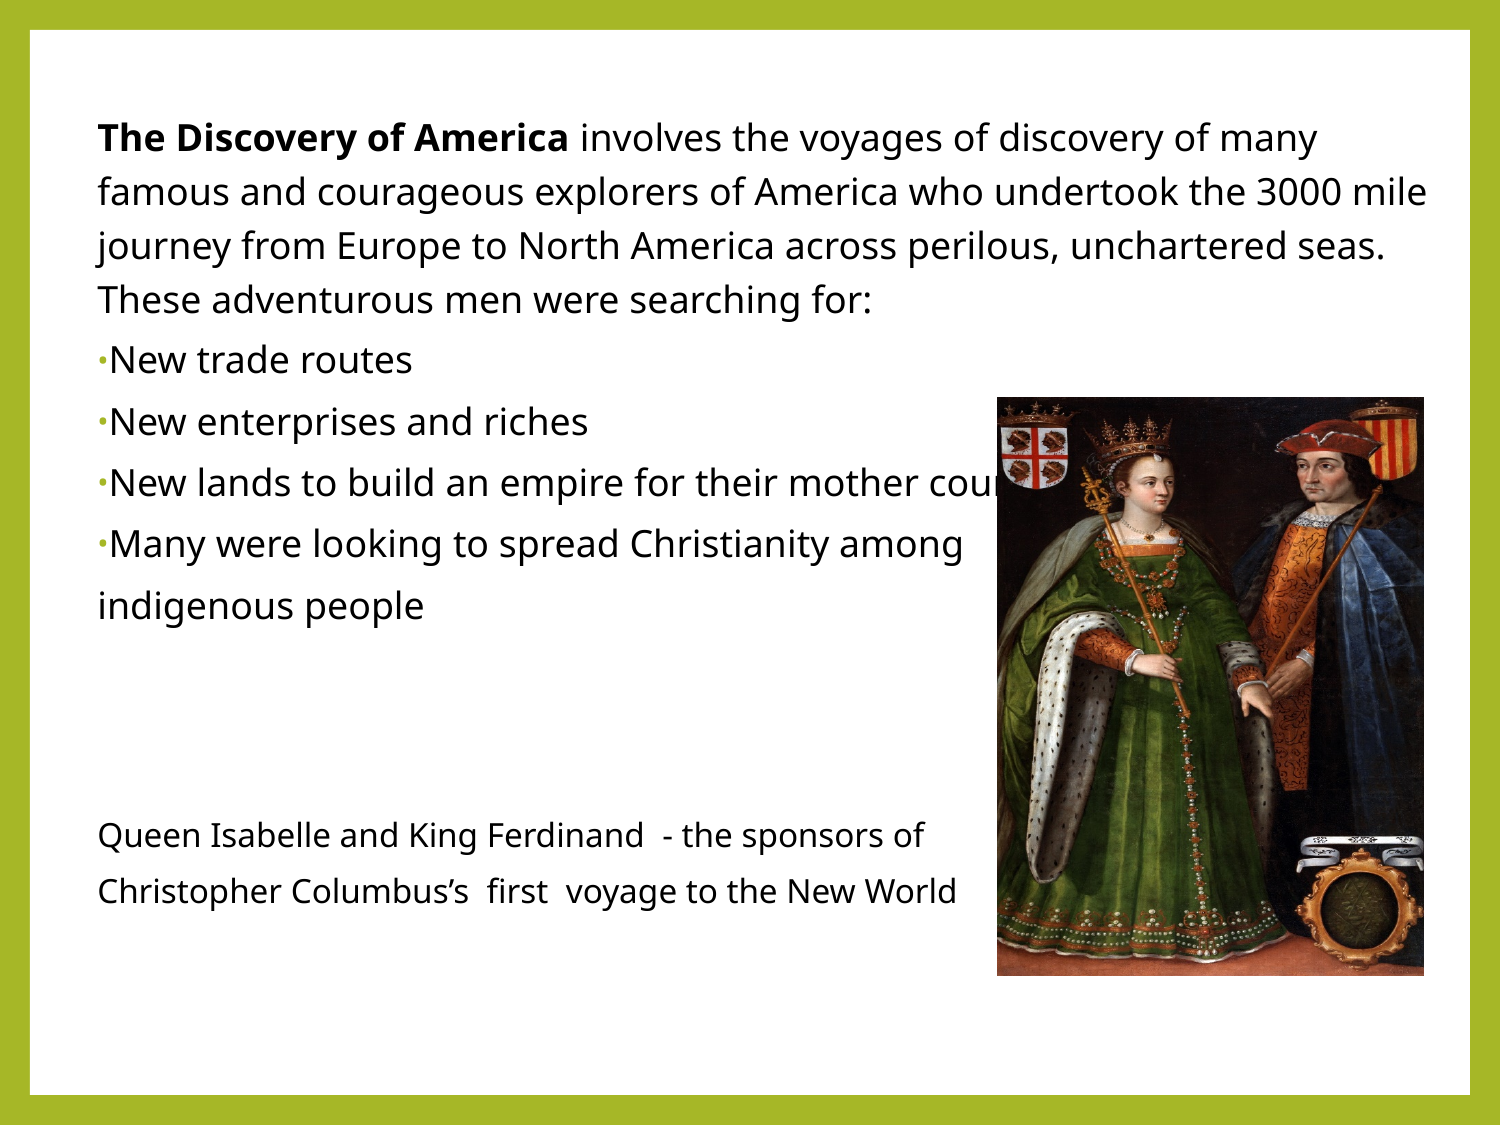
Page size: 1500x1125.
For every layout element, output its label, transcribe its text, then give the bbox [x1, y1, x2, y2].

picture [997, 396, 1424, 977]
list The Discovery of America involves the voyages of discovery of many famous and courageous explorers of America who undertook the 3000 mile journey from Europe to North America across perilous, unchartered seas. These adventurous men were searching for: New trade routes New enterprises and riches New lands to build an empire for their mother country Many were looking to spread Christianity among indigenous people Queen Isabelle and King Ferdinand - the sponsors of Christopher Columbus’s first voyage to the New World [76, 97, 1460, 1012]
